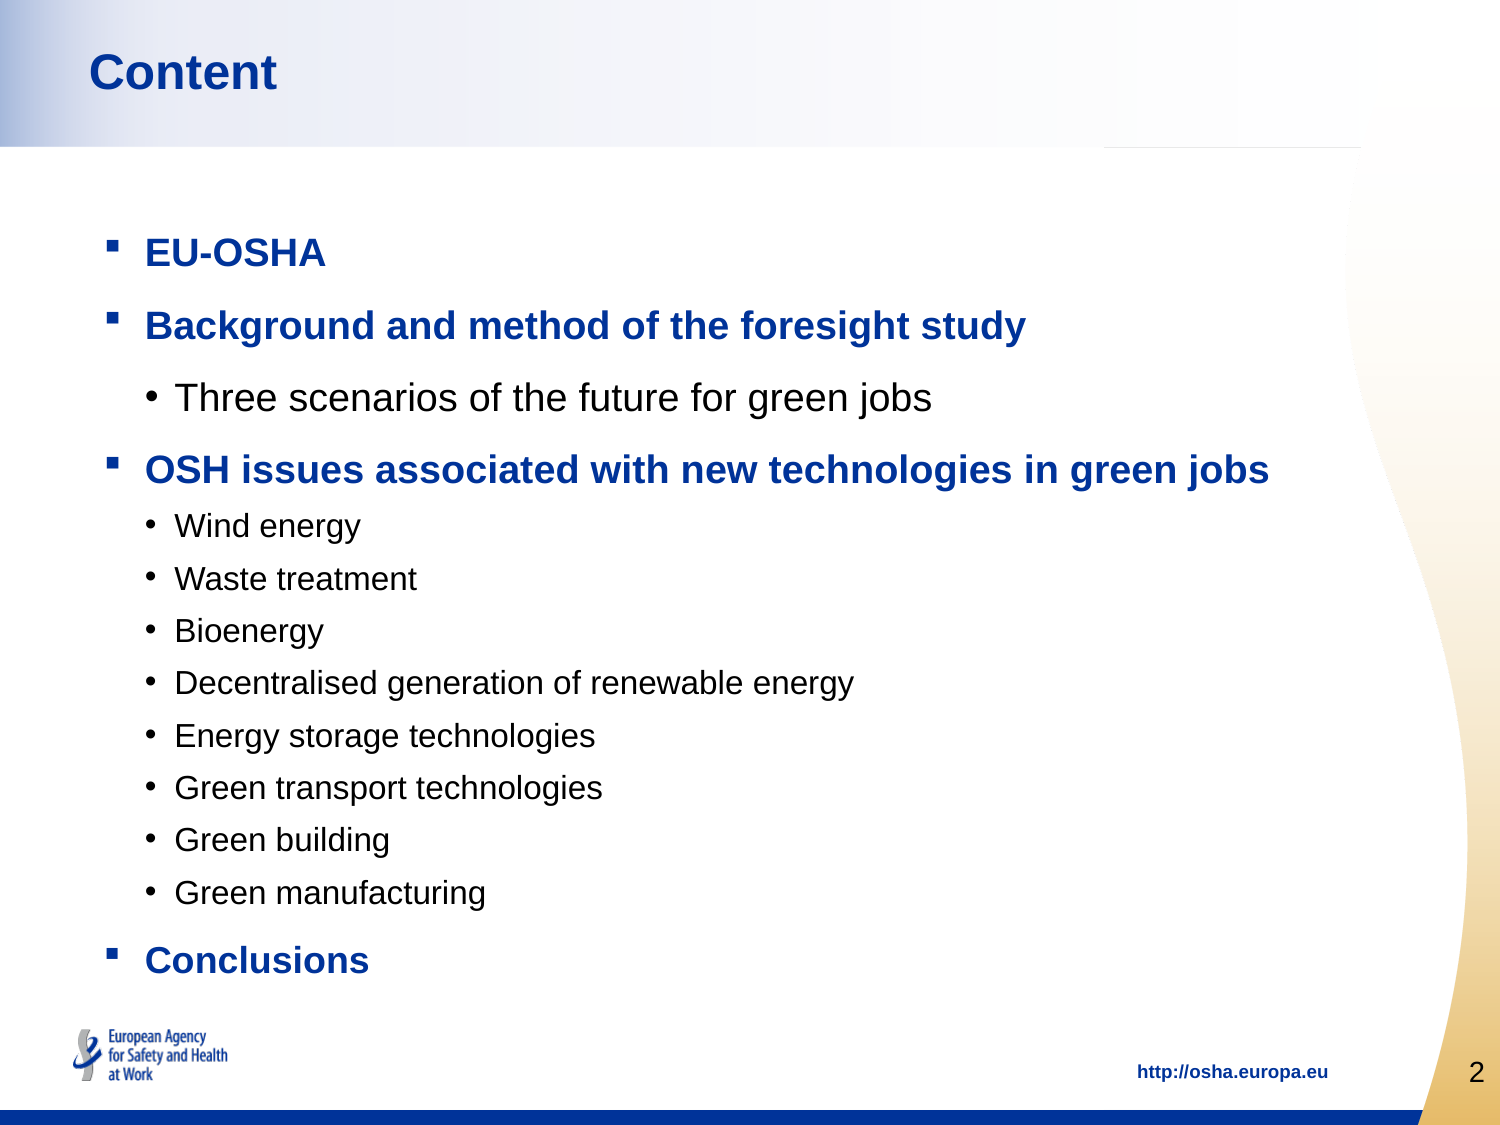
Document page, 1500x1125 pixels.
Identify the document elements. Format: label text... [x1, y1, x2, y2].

list EU-OSHA Background and method of the foresight study Three scenarios of the future for green jobs OSH issues associated with new technologies in green jobs Wind energy Waste treatment Bioenergy Decentralised generation of renewable energy Energy storage technologies Green transport technologies Green building Green manufacturing Conclusions [88, 219, 1436, 1059]
picture [0, 0, 1500, 1125]
title Content [73, 29, 1314, 110]
